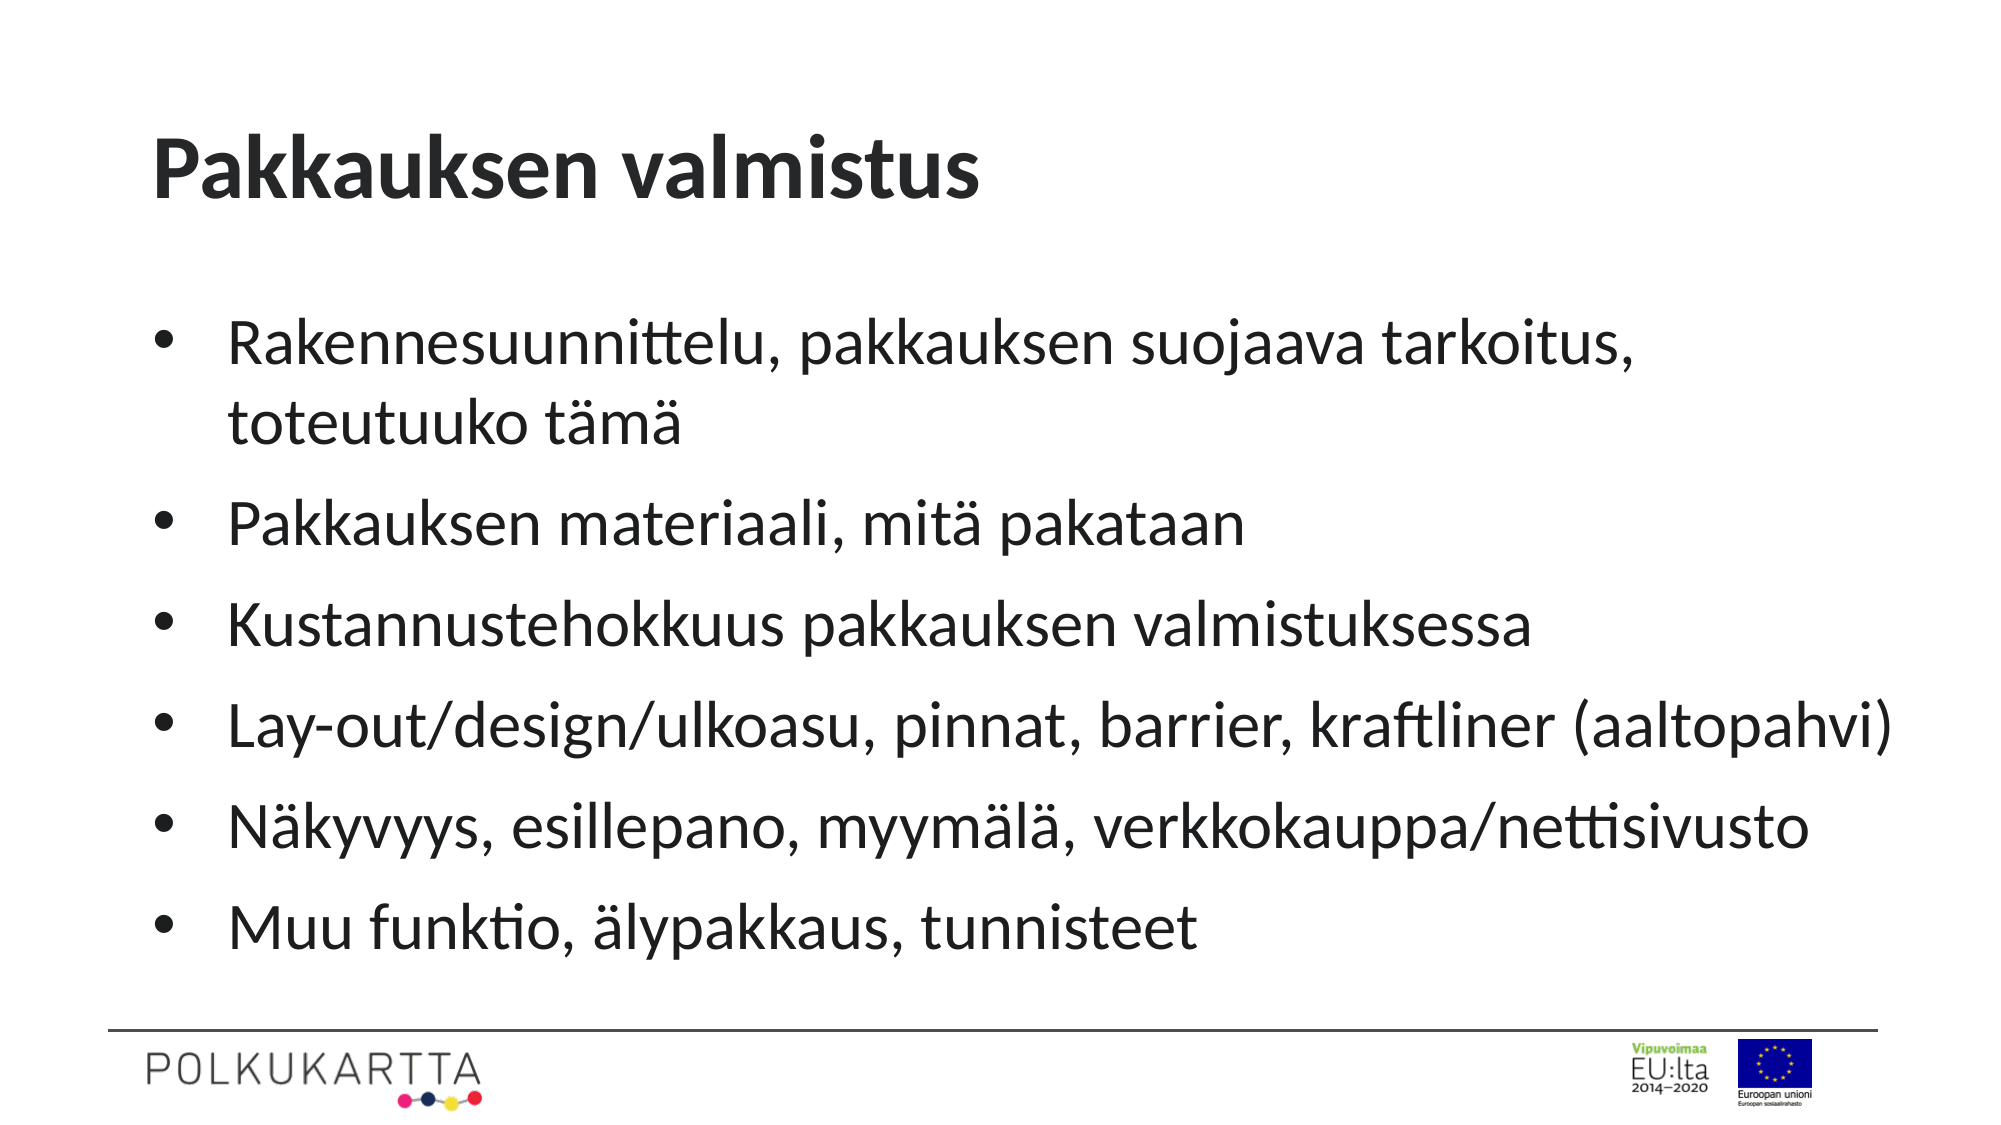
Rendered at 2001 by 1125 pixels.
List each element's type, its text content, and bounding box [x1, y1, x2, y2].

picture [137, 1042, 493, 1121]
picture [1738, 1039, 1812, 1115]
list Rakennesuunnittelu, pakkauksen suojaava tarkoitus, toteutuuko tämä Pakkauksen materiaali, mitä pakataan Kustannustehokkuus pakkauksen valmistuksessa Lay-out/design/ulkoasu, pinnat, barrier, kraftliner (aaltopahvi) Näkyvyys, esillepano, myymälä, verkkokauppa/nettisivusto Muu funktio, älypakkaus, tunnisteet [137, 290, 1917, 1009]
picture [1622, 1033, 1719, 1102]
title Pakkauksen valmistus [137, 59, 1863, 278]
